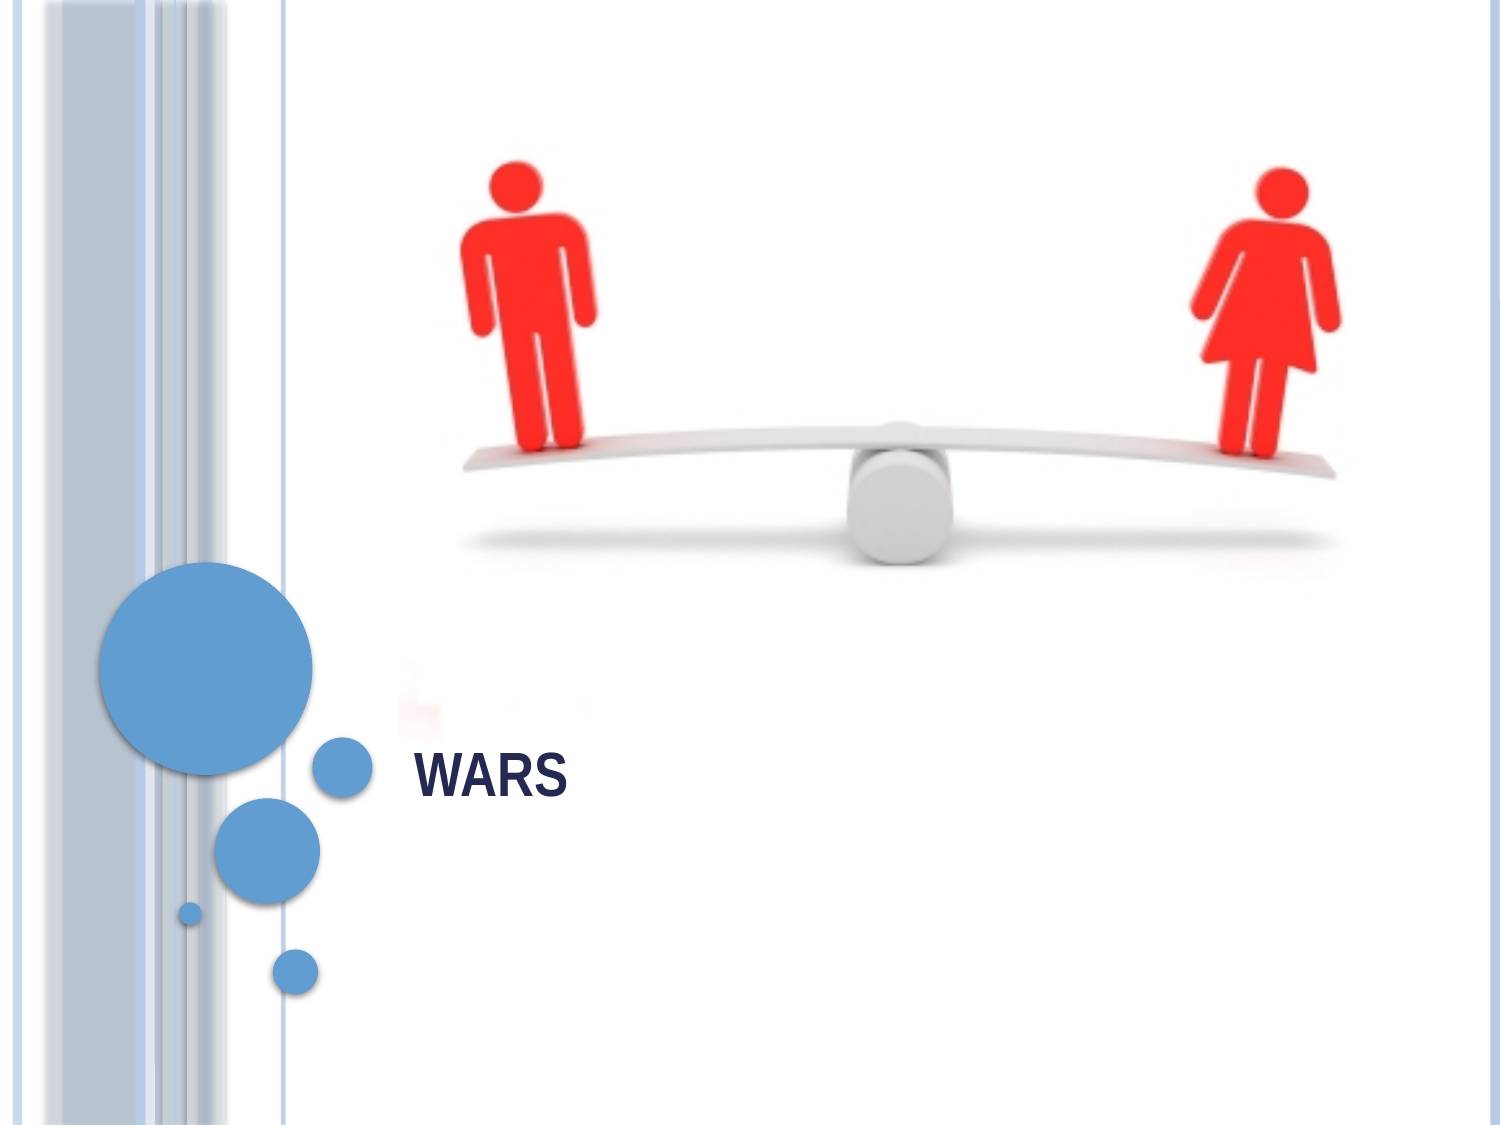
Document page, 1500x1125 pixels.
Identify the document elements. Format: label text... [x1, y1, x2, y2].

title WARS [399, 751, 1325, 817]
picture [399, 16, 1401, 743]
